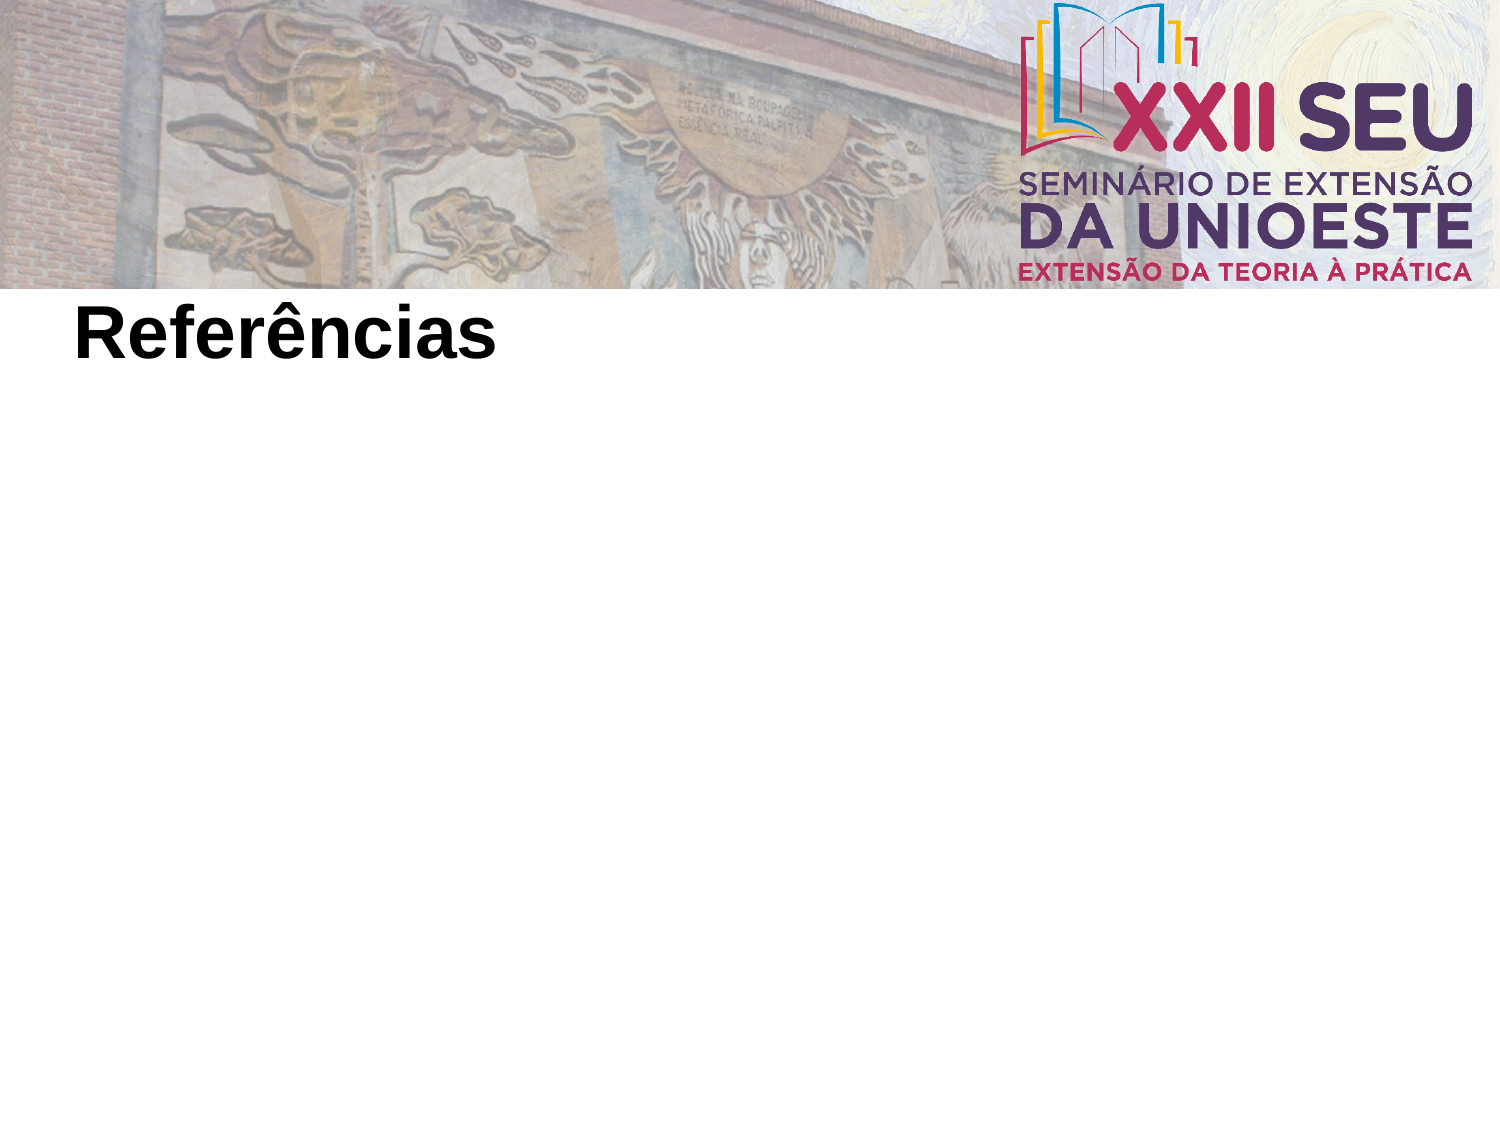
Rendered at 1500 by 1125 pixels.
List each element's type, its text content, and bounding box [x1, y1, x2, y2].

title Referências [58, 289, 1372, 411]
picture [0, 0, 1500, 289]
